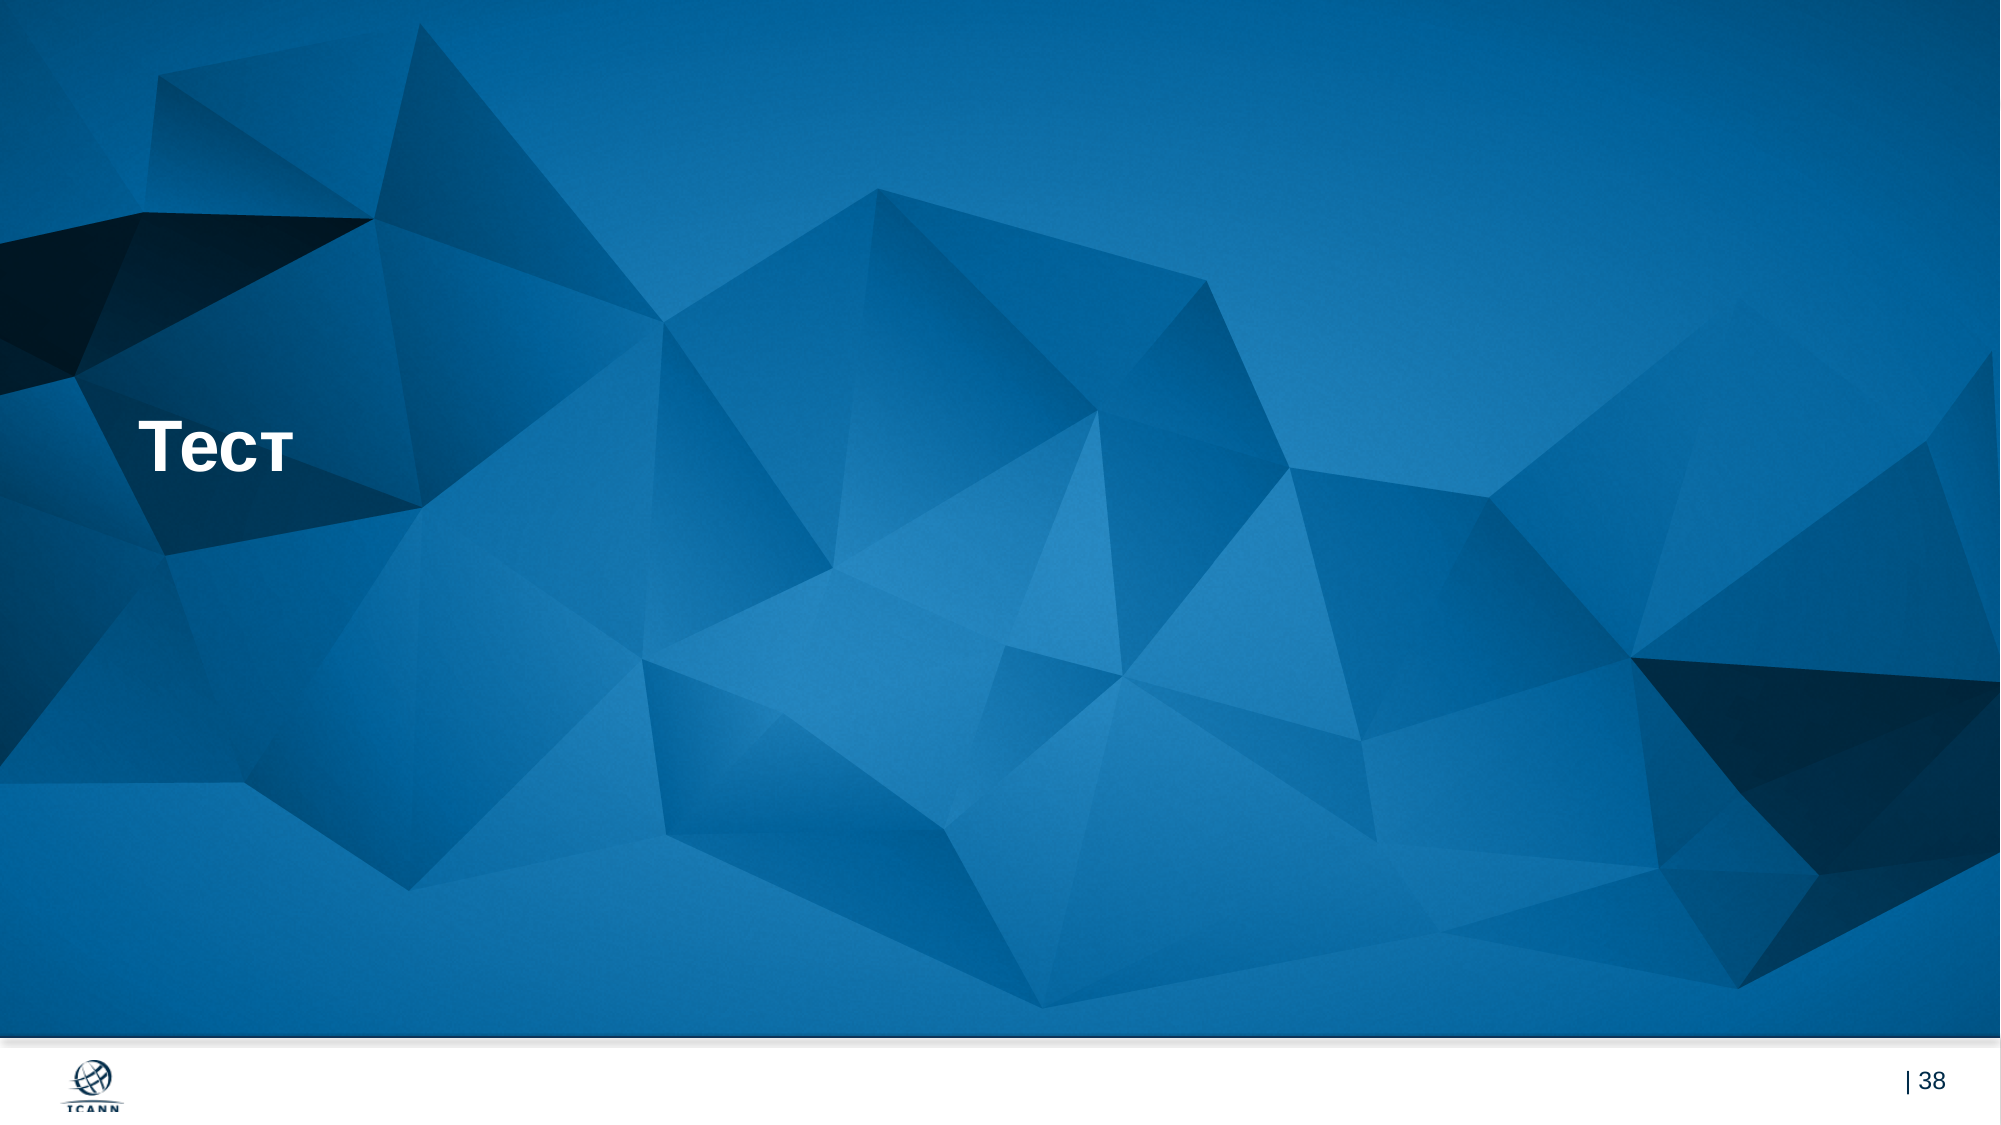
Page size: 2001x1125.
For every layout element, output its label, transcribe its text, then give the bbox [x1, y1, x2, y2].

picture [0, 0, 2000, 1036]
title Тест [123, 214, 1636, 494]
